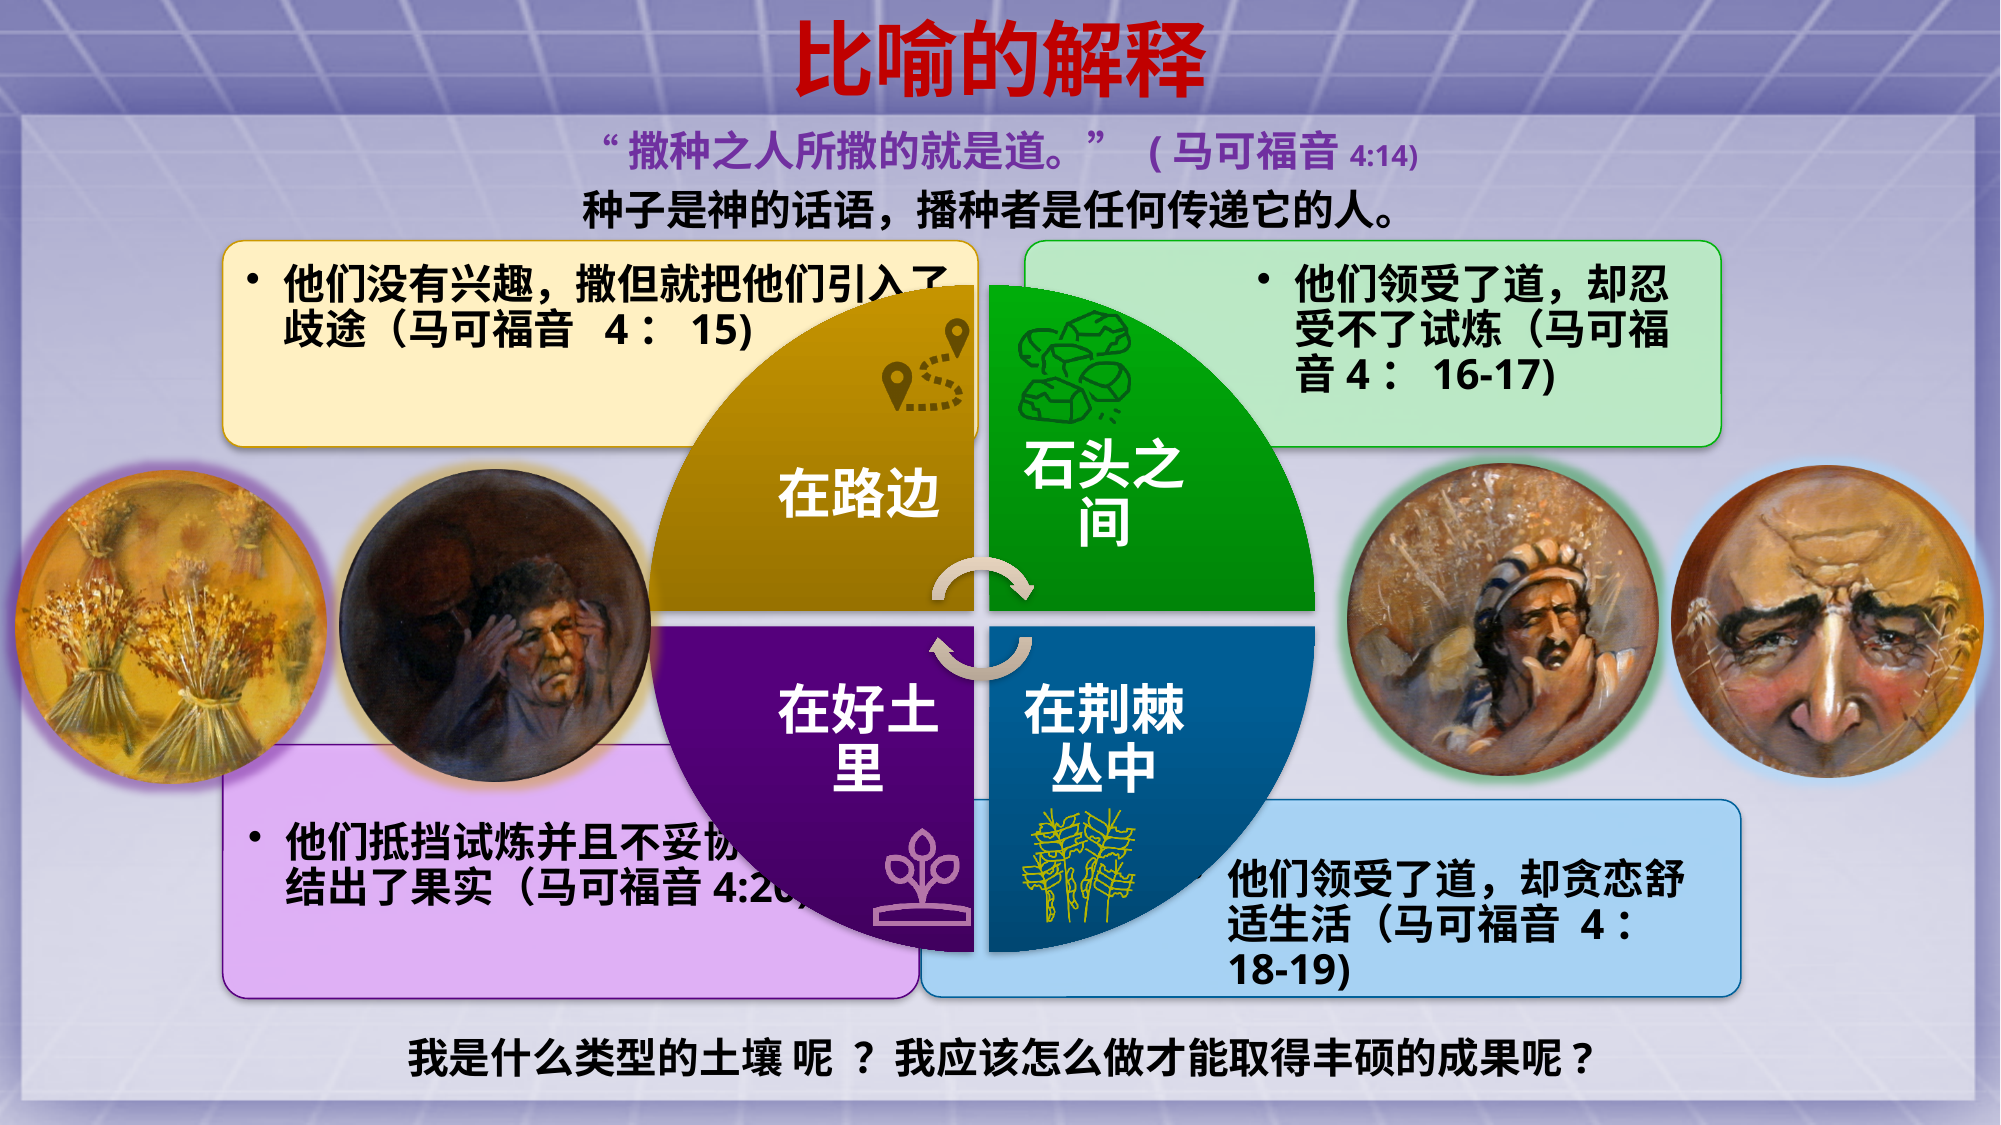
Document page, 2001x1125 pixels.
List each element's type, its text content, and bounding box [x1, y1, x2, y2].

picture [338, 469, 651, 782]
picture [1346, 463, 1659, 776]
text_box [222, 240, 1742, 998]
text_box “撒种之人所撒的就是道。” (马可福音4:14) [335, 117, 1664, 176]
text_box 种子是神的话语，播种者是任何传递它的人。 [67, 176, 1933, 241]
picture [1017, 804, 1139, 926]
picture [868, 310, 983, 424]
text_box 比喻的解释 [0, 0, 2000, 115]
picture [1017, 310, 1131, 424]
text_box 我是什么类型的土壤 呢 ？我应该怎么做才能取得丰硕的成果呢? [67, 1024, 1933, 1090]
picture [872, 828, 971, 926]
picture [14, 470, 327, 784]
picture [1671, 465, 1984, 778]
